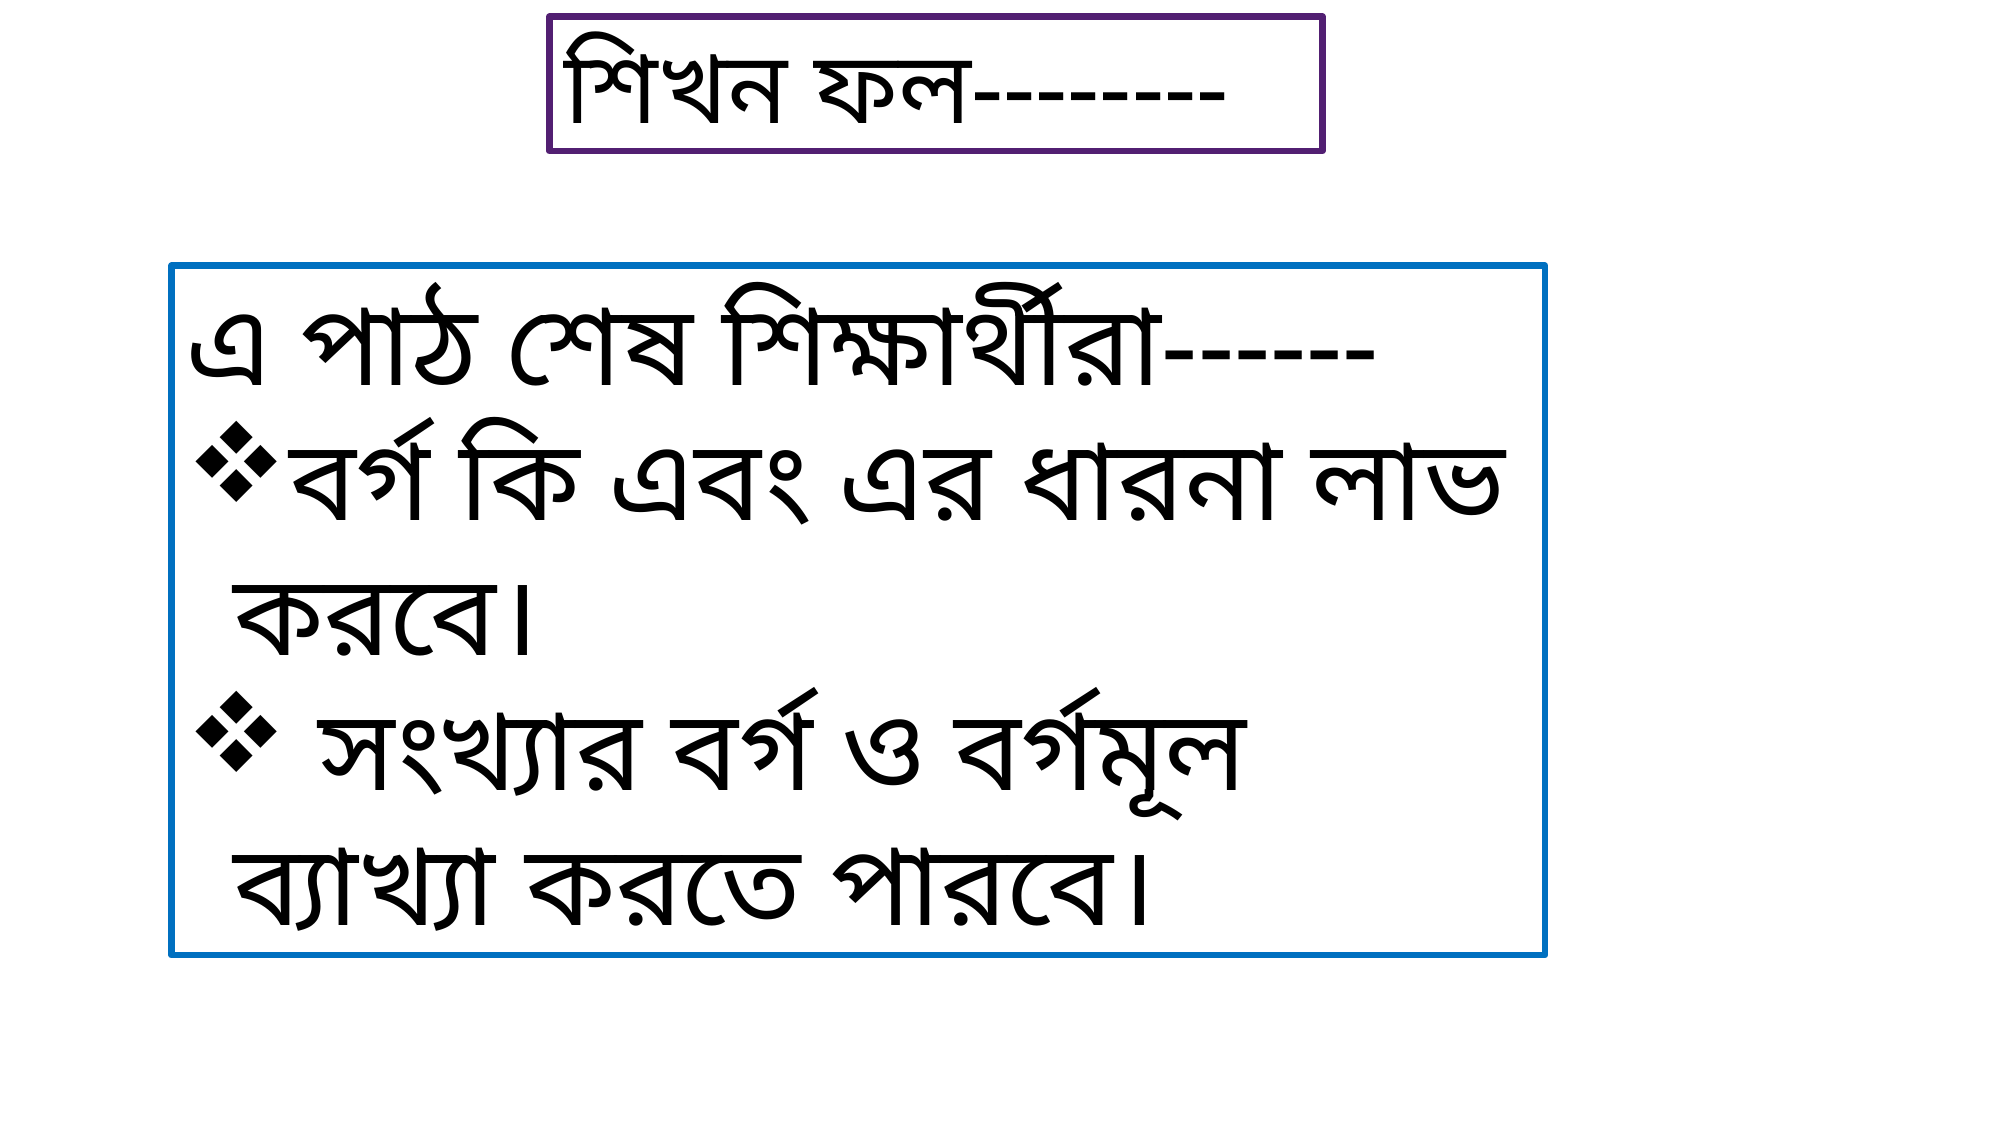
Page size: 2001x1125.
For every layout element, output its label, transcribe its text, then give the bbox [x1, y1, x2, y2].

text_box শিখন ফল-------- [549, 16, 1323, 152]
text_box এ পাঠ শেষ শিক্ষার্থীরা------ বর্গ কি এবং এর ধারনা লাভ করবে। সংখ্যার বর্গ ও বর্গমূল ব্যাখ্যা করতে পারবে। [171, 265, 1545, 956]
